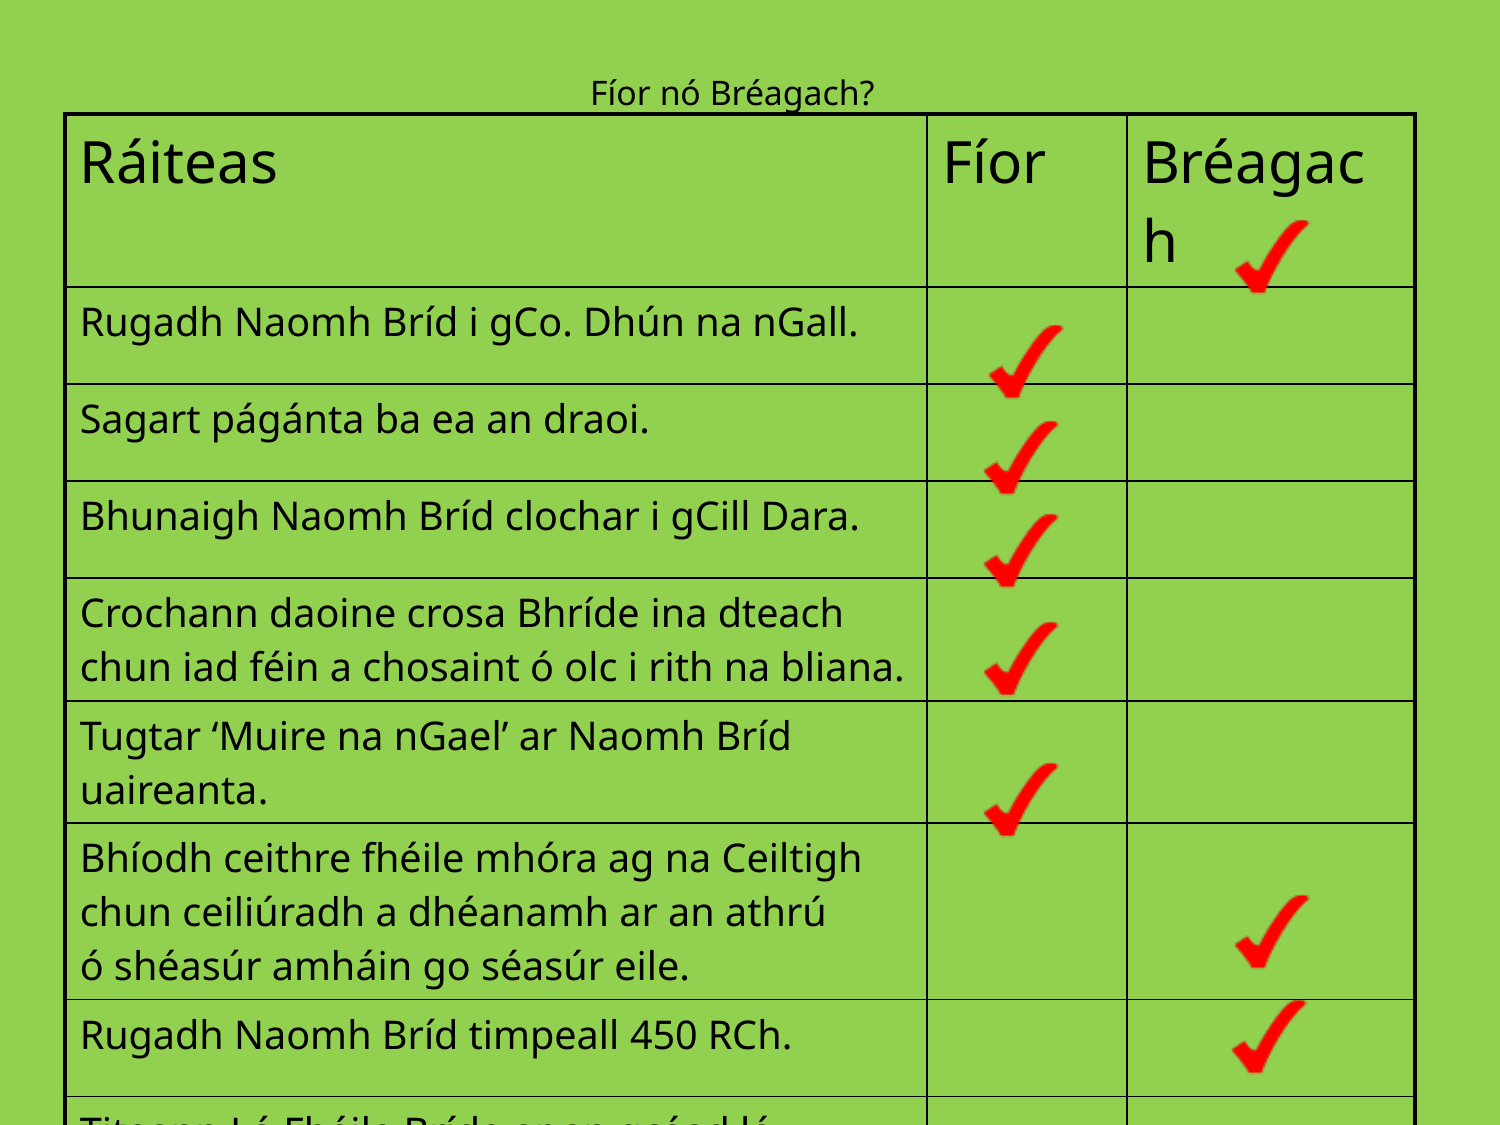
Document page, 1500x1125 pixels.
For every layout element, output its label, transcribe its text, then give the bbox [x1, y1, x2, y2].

table_cell [928, 702, 1126, 822]
table_cell [928, 1097, 1126, 1125]
picture [1234, 893, 1310, 970]
table_cell Bhunaigh Naomh Bríd clochar i gCill Dara. [67, 482, 926, 577]
table_cell [1128, 1097, 1413, 1125]
table_cell [928, 824, 1126, 999]
table_cell [928, 579, 1126, 700]
table_cell Tugtar ‘Muire na nGael’ ar Naomh Bríd uaireanta. [67, 702, 926, 822]
table_header Fíor [928, 116, 1126, 286]
table_cell [1128, 702, 1413, 822]
picture [983, 420, 1060, 496]
table_cell Crochann daoine crosa Bhríde ina dteach chun iad féin a chosaint ó olc i rith na bliana. [67, 579, 926, 700]
picture [1234, 219, 1310, 296]
table_cell [928, 288, 1126, 383]
table_cell [1128, 288, 1413, 383]
picture [987, 324, 1064, 401]
table_cell [1128, 482, 1413, 577]
table_cell [1128, 385, 1413, 480]
text_box Fíor nó Bréagach? [253, 30, 1211, 114]
table_cell Titeann Lá Fhéile Bríde ar an gcéad lá den samhradh. [67, 1097, 926, 1125]
table_header Bréagach [1128, 116, 1413, 286]
table_cell [1128, 824, 1413, 999]
picture [983, 621, 1060, 697]
picture [1230, 999, 1307, 1075]
table_header Ráiteas [67, 116, 926, 286]
picture [983, 762, 1059, 838]
table_cell [928, 482, 1126, 577]
table_cell Rugadh Naomh Bríd i gCo. Dhún na nGall. [67, 288, 926, 383]
table_cell Bhíodh ceithre fhéile mhóra ag na Ceiltigh chun ceiliúradh a dhéanamh ar an athrú ó shéasúr amháin go séasúr eile. [67, 824, 926, 999]
table_cell Sagart págánta ba ea an draoi. [67, 385, 926, 480]
table_cell [1128, 1000, 1413, 1096]
table_cell [928, 1000, 1126, 1096]
picture [983, 512, 1060, 589]
table_cell [1128, 579, 1413, 700]
table_cell Rugadh Naomh Bríd timpeall 450 RCh. [67, 1000, 926, 1096]
table_cell [928, 385, 1126, 480]
